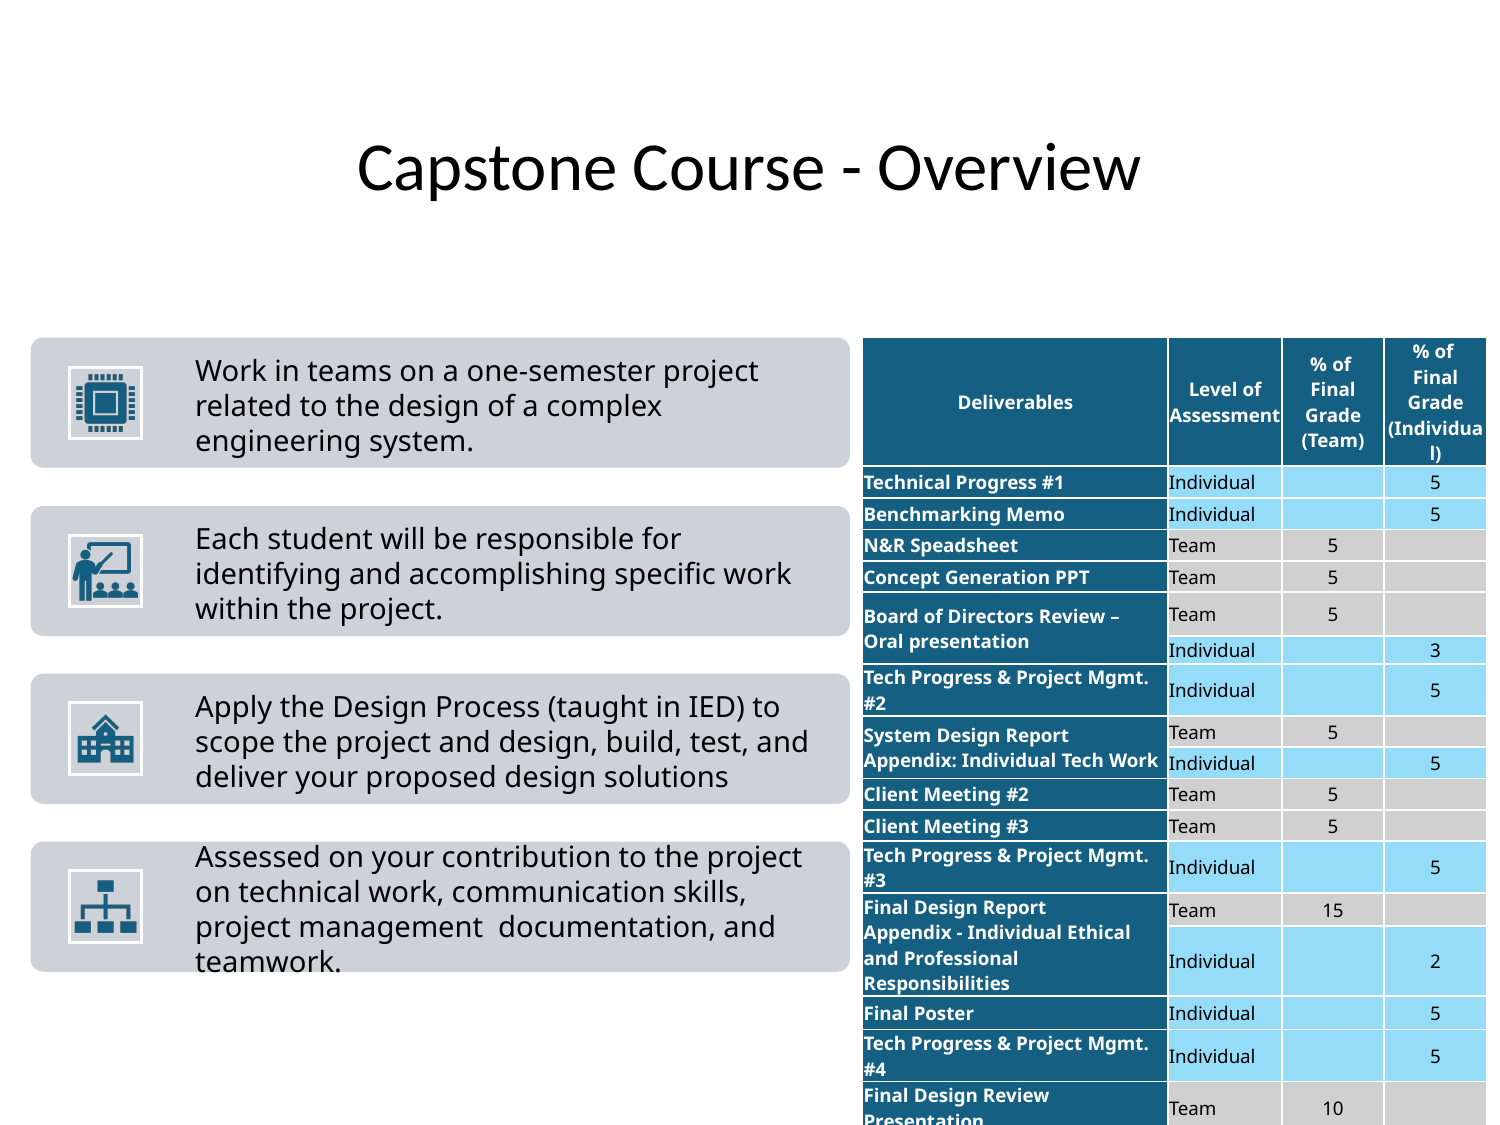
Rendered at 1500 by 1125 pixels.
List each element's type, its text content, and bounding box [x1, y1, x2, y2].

table_cell Tech Progress & Project Mgmt. #2 [863, 665, 1167, 715]
table_cell Team [1169, 894, 1281, 925]
table_cell Team [1169, 811, 1281, 840]
table_cell [1385, 717, 1486, 746]
table_cell Client Meeting #2 [863, 779, 1167, 809]
table_cell Individual [1169, 997, 1281, 1029]
table_cell [1283, 1030, 1383, 1081]
table_cell Individual [1169, 665, 1281, 715]
table_cell [1283, 665, 1383, 715]
table_cell [1283, 467, 1383, 497]
table_cell 5 [1385, 499, 1486, 529]
table_cell Team [1169, 562, 1281, 591]
table_cell Team [1169, 779, 1281, 809]
table_cell Final Design Review Presentation [863, 1082, 1167, 1125]
table_cell 5 [1385, 665, 1486, 715]
table_cell [1283, 997, 1383, 1029]
table_cell [1283, 748, 1383, 778]
table_cell Individual [1169, 842, 1281, 892]
table_cell 5 [1283, 593, 1383, 635]
table_cell Board of Directors Review – Oral presentation [863, 593, 1167, 663]
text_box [29, 336, 851, 977]
table_cell 15 [1283, 894, 1383, 925]
table_cell System Design Report Appendix: Individual Tech Work [863, 717, 1167, 778]
table_cell Client Meeting #3 [863, 811, 1167, 840]
table_cell 10 [1283, 1082, 1383, 1125]
table_cell [1385, 894, 1486, 925]
table_cell Final Design Report Appendix - Individual Ethical and Professional Responsibilities [863, 894, 1167, 995]
table_cell Individual [1169, 1030, 1281, 1081]
table_cell [1283, 842, 1383, 892]
table_cell Tech Progress & Project Mgmt. #3 [863, 842, 1167, 892]
table_cell 2 [1385, 927, 1486, 995]
table_cell Tech Progress & Project Mgmt. #4 [863, 1030, 1167, 1081]
table_cell [1283, 499, 1383, 529]
table_cell 5 [1385, 467, 1486, 497]
table_cell [1385, 562, 1486, 591]
table_cell [1385, 1082, 1486, 1125]
table_header Level of Assessment [1169, 338, 1281, 465]
table_cell [1385, 530, 1486, 560]
table_cell Individual [1169, 748, 1281, 778]
table_header % of Final Grade (Team) [1283, 338, 1383, 465]
table_cell [1385, 593, 1486, 635]
table_cell Benchmarking Memo [863, 499, 1167, 529]
table_cell [1385, 779, 1486, 809]
table_cell Individual [1169, 637, 1281, 663]
table_cell Individual [1169, 927, 1281, 995]
table_cell 3 [1385, 637, 1486, 663]
table_cell Concept Generation PPT [863, 562, 1167, 591]
table_cell 5 [1385, 842, 1486, 892]
table_cell Individual [1169, 467, 1281, 497]
table_cell [1385, 811, 1486, 840]
table_cell 5 [1385, 748, 1486, 778]
table_cell 5 [1283, 779, 1383, 809]
title Capstone Course - Overview [103, 59, 1397, 278]
table_cell Individual [1169, 499, 1281, 529]
table_header % of Final Grade (Individual) [1385, 338, 1486, 465]
table_cell [1283, 637, 1383, 663]
table_cell 5 [1385, 997, 1486, 1029]
table_cell Team [1169, 530, 1281, 560]
table_cell Team [1169, 717, 1281, 746]
table_cell 5 [1385, 1030, 1486, 1081]
table_cell Team [1169, 593, 1281, 635]
table_cell N&R Speadsheet [863, 530, 1167, 560]
table_cell Final Poster [863, 997, 1167, 1029]
table_cell Technical Progress #1 [863, 467, 1167, 497]
table_cell 5 [1283, 530, 1383, 560]
table_cell [1283, 927, 1383, 995]
table_cell 5 [1283, 717, 1383, 746]
table_cell 5 [1283, 562, 1383, 591]
table_cell 5 [1283, 811, 1383, 840]
table_header Deliverables [863, 338, 1167, 465]
table_cell Team [1169, 1082, 1281, 1125]
